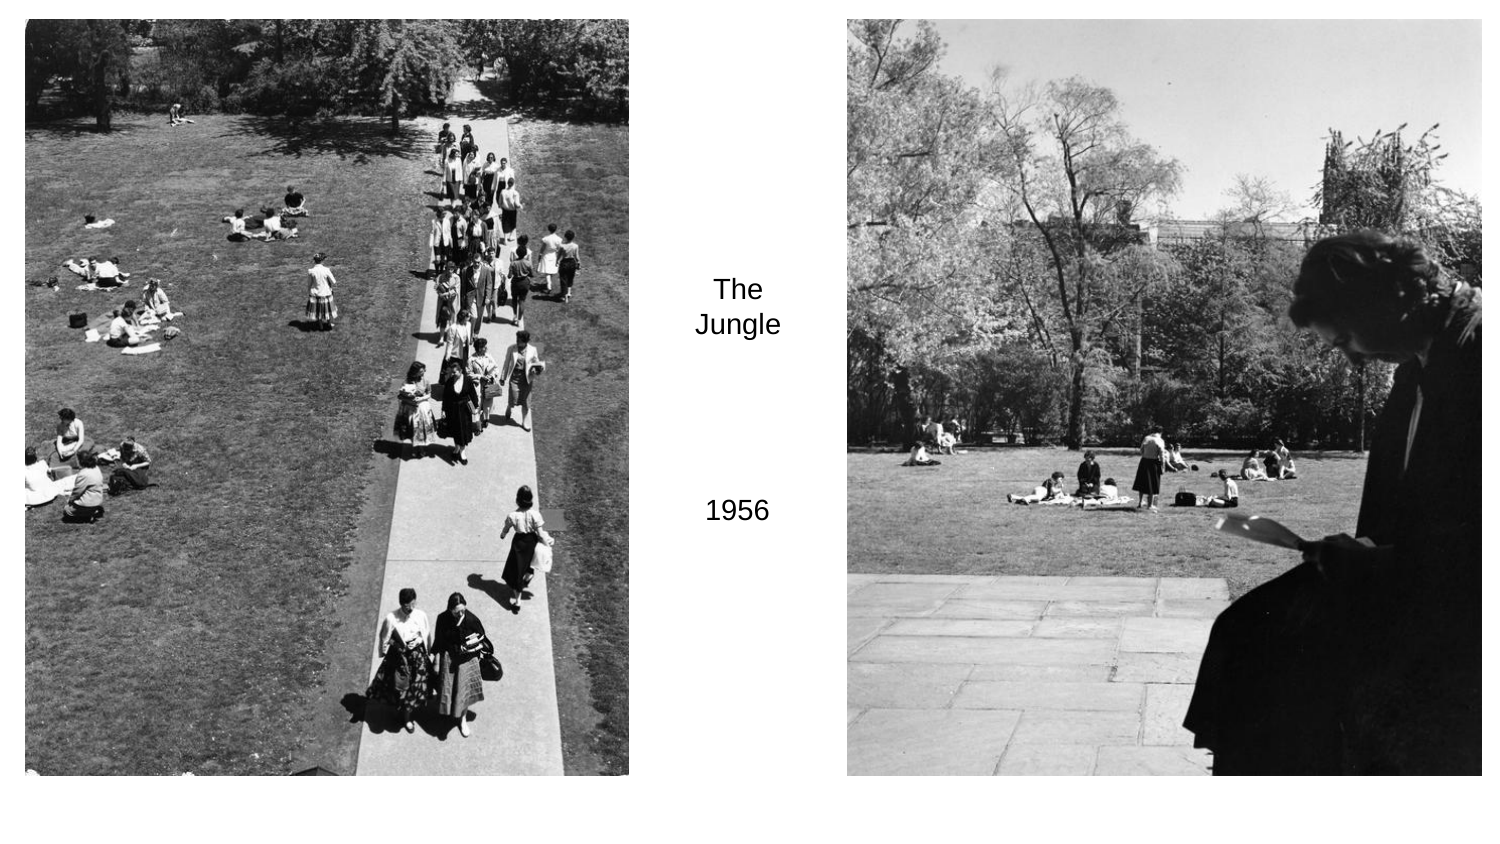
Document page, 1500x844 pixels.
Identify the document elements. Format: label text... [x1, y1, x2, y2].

text_box The Jungle [672, 255, 805, 486]
text_box 1956 [689, 486, 787, 544]
picture [24, 19, 630, 776]
picture [847, 19, 1482, 776]
